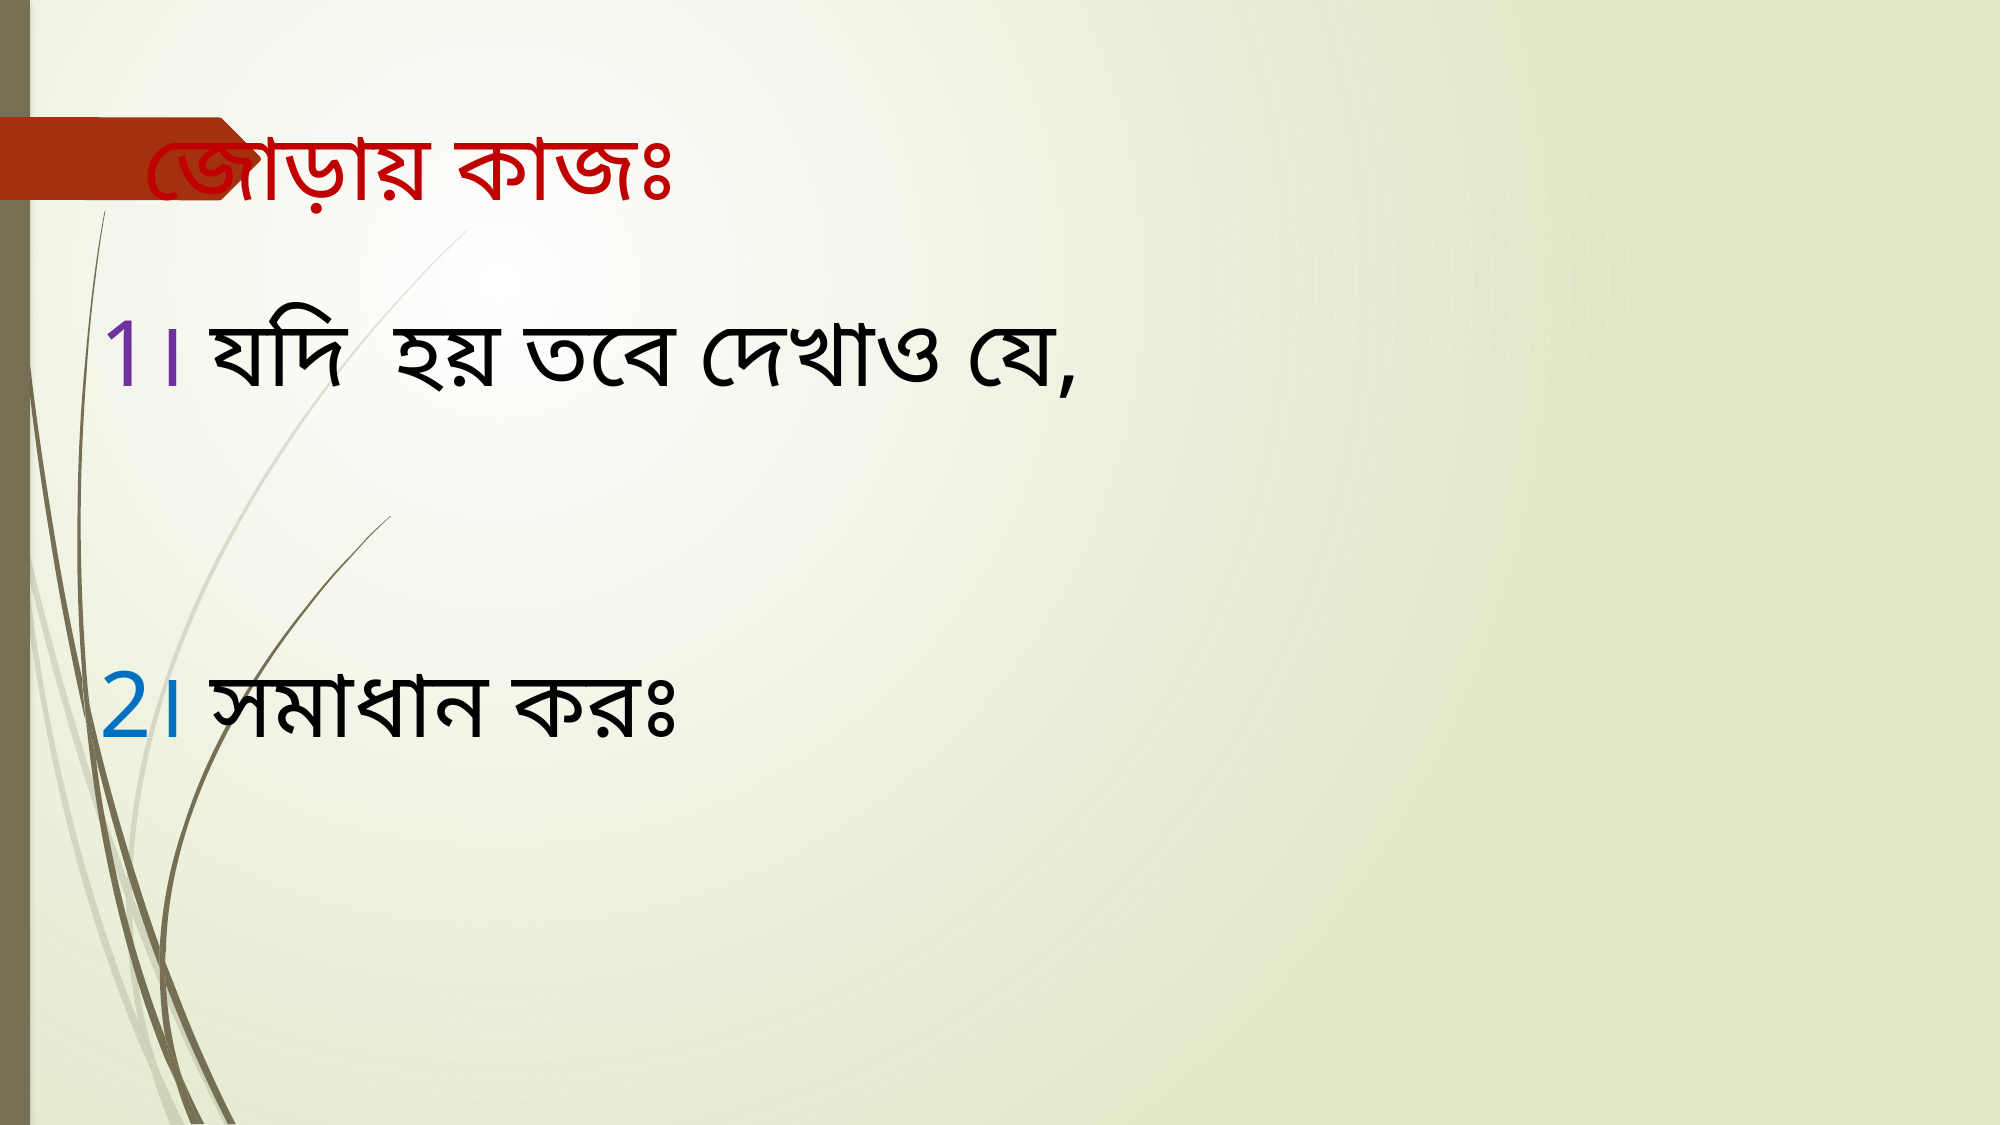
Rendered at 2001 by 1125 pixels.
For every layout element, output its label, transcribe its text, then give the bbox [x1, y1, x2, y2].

text_box জোড়ায় কাজঃ [128, 101, 759, 227]
